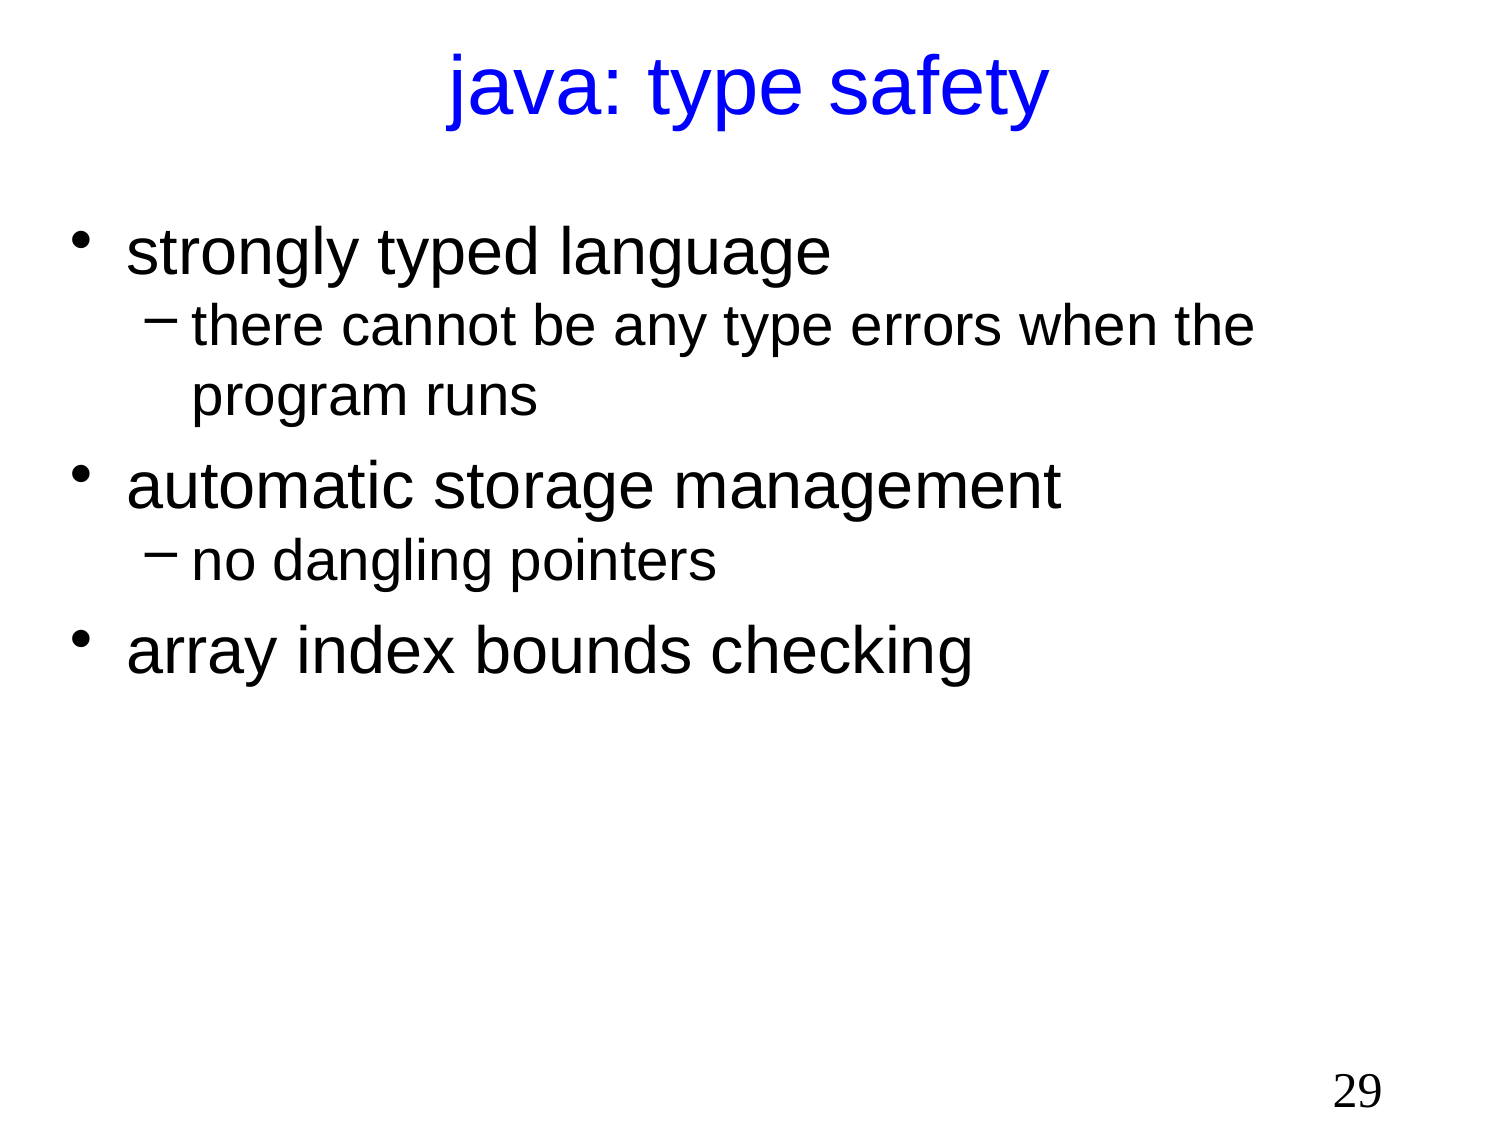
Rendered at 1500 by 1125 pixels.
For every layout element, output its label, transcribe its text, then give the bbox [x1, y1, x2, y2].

title java: type safety [111, 0, 1388, 163]
list strongly typed language there cannot be any type errors when the program runs automatic storage management no dangling pointers array index bounds checking [61, 199, 1451, 1088]
slide_number 29 [1324, 1088, 1393, 1120]
